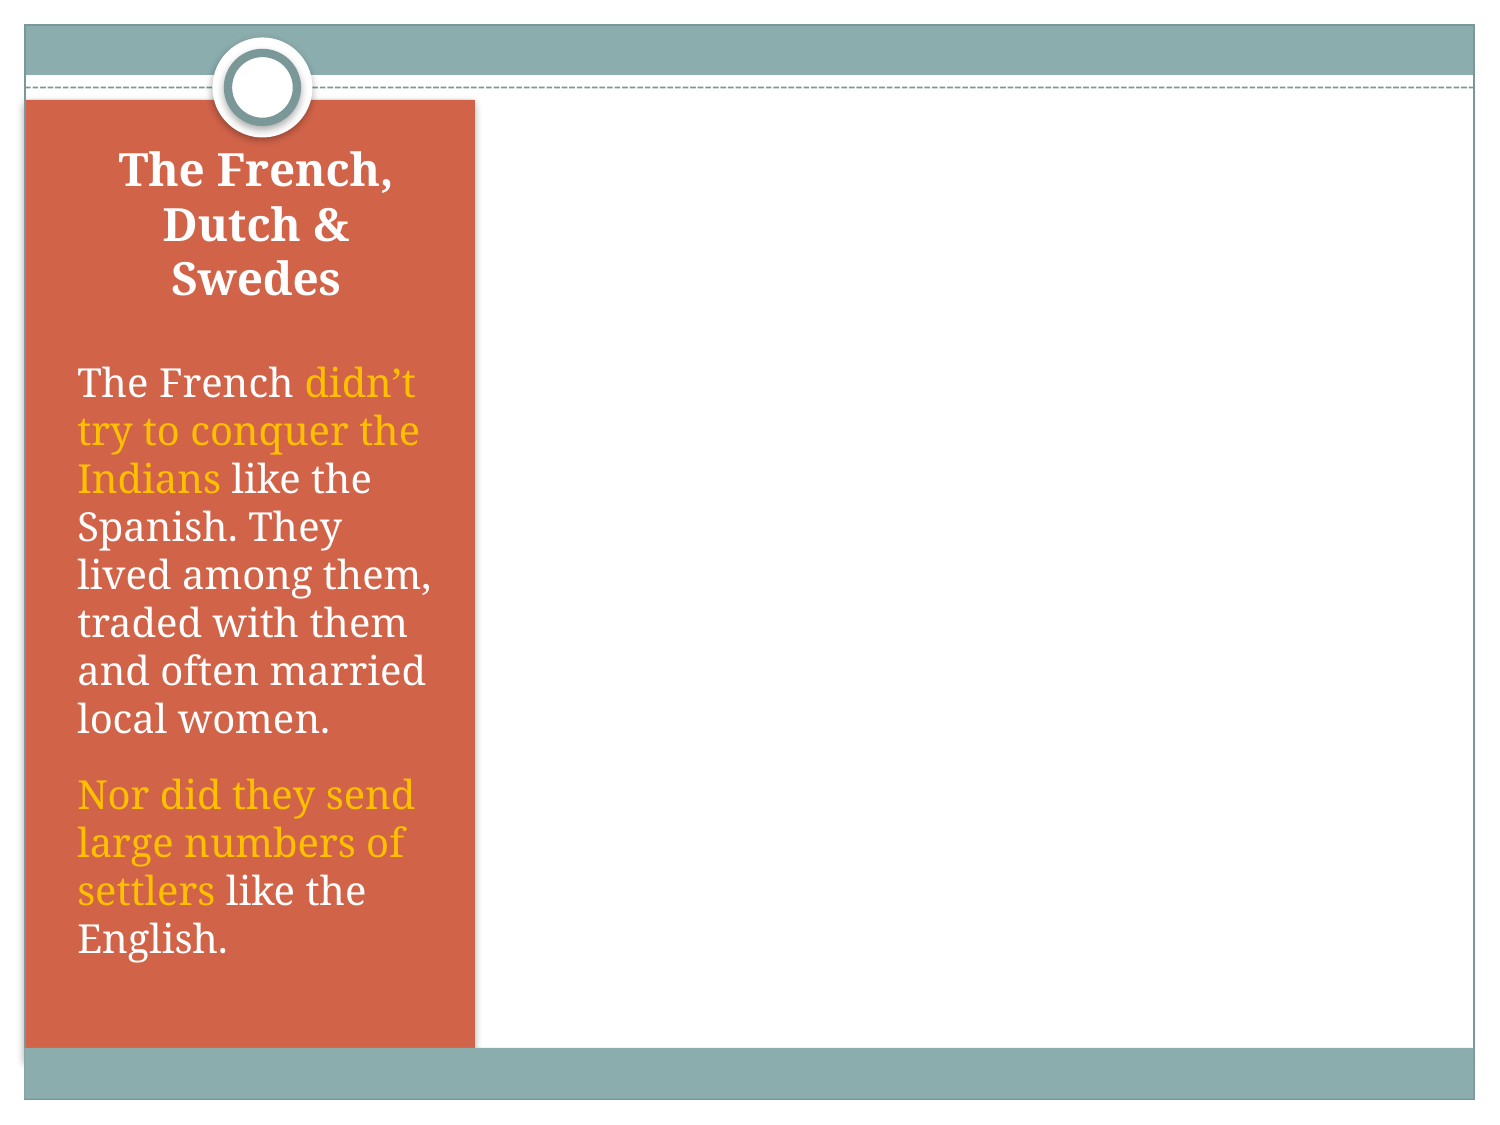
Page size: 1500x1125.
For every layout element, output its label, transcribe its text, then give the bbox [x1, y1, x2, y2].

list The French didn’t try to conquer the Indians like the Spanish. They lived among them, traded with them and often married local women. Nor did they send large numbers of settlers like the English. [62, 350, 450, 1005]
title The French, Dutch & Swedes [62, 149, 450, 313]
